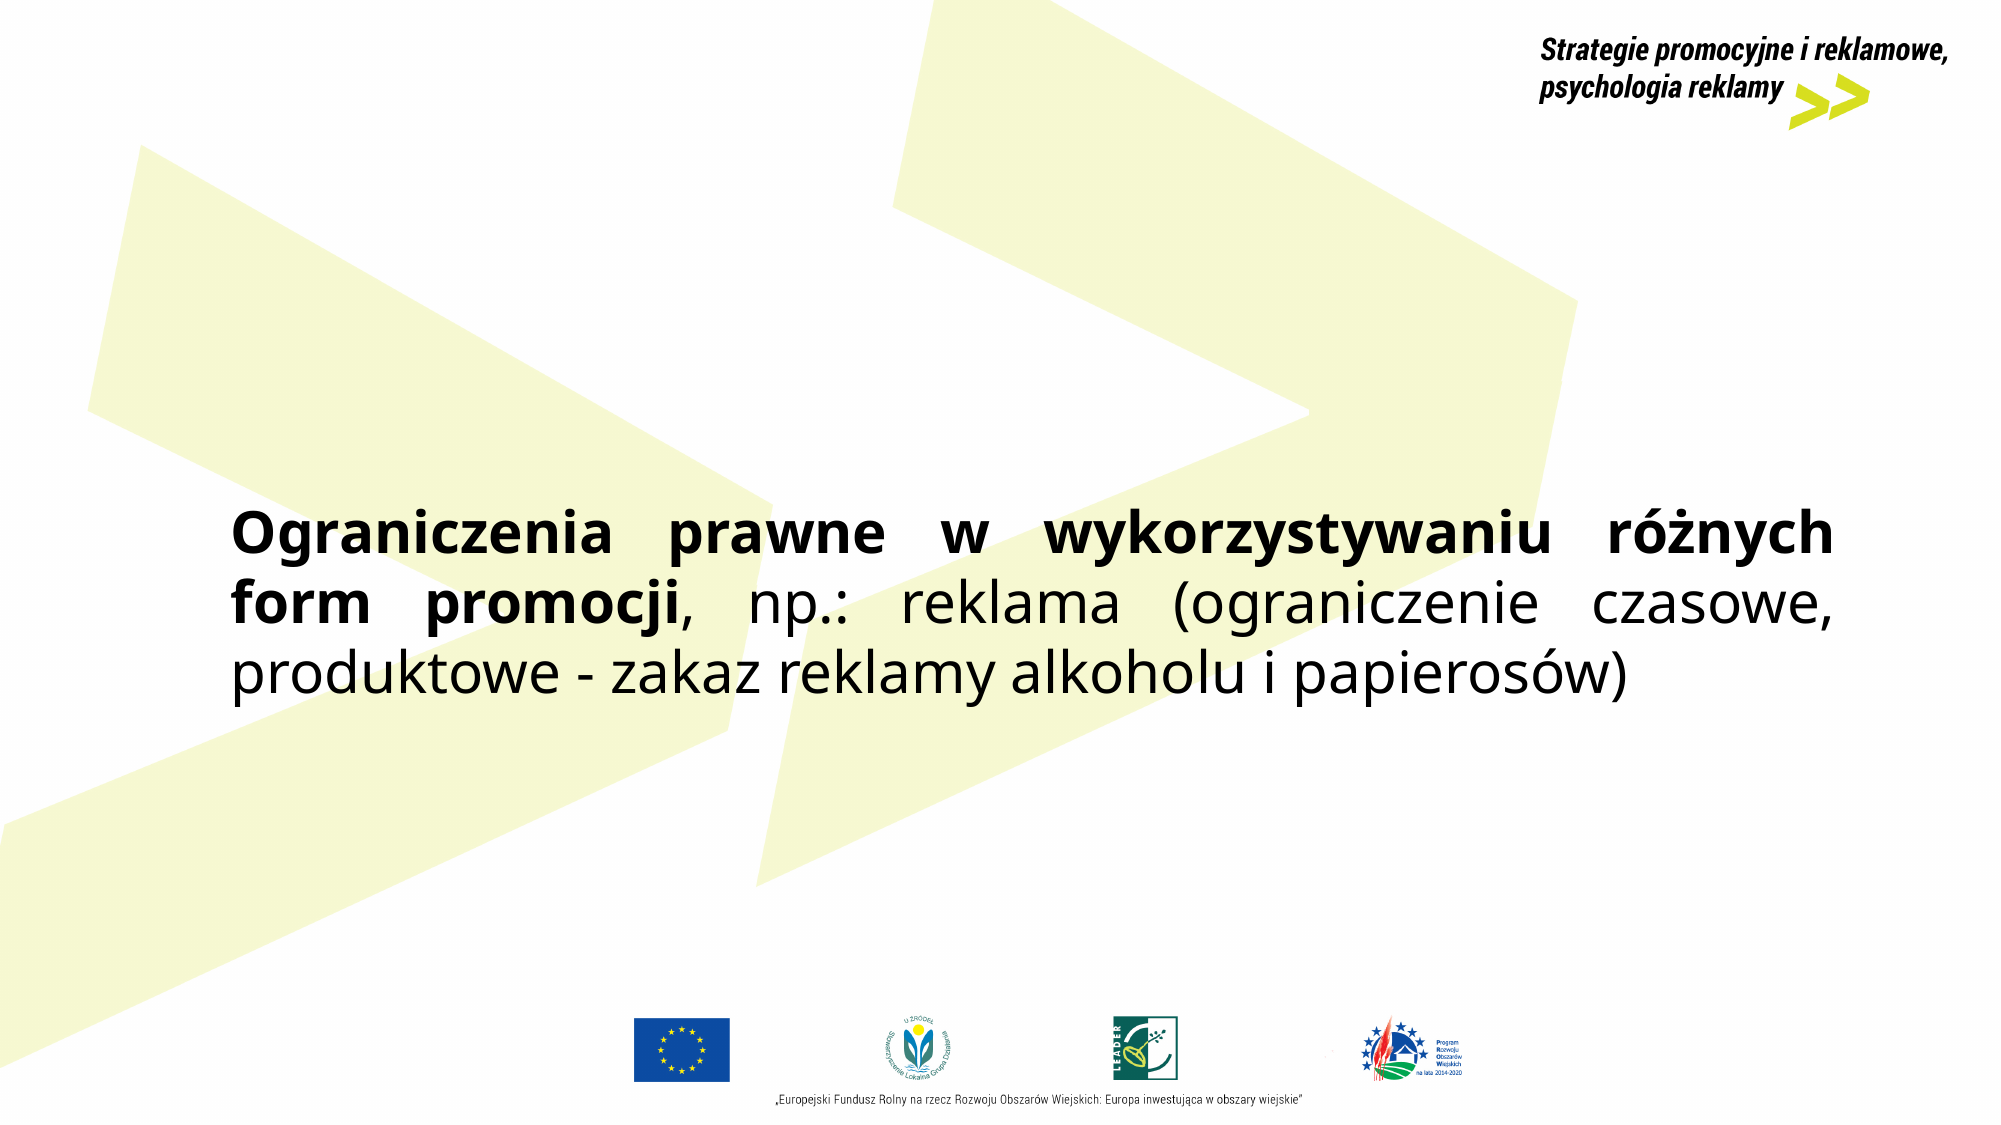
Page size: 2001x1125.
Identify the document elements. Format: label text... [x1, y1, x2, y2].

picture [0, 0, 2001, 1125]
text_box Ograniczenia prawne w wykorzystywaniu różnych form promocji, np.: reklama (ograniczenie czasowe, produktowe - zakaz reklamy alkoholu i papierosów) [216, 487, 1851, 713]
